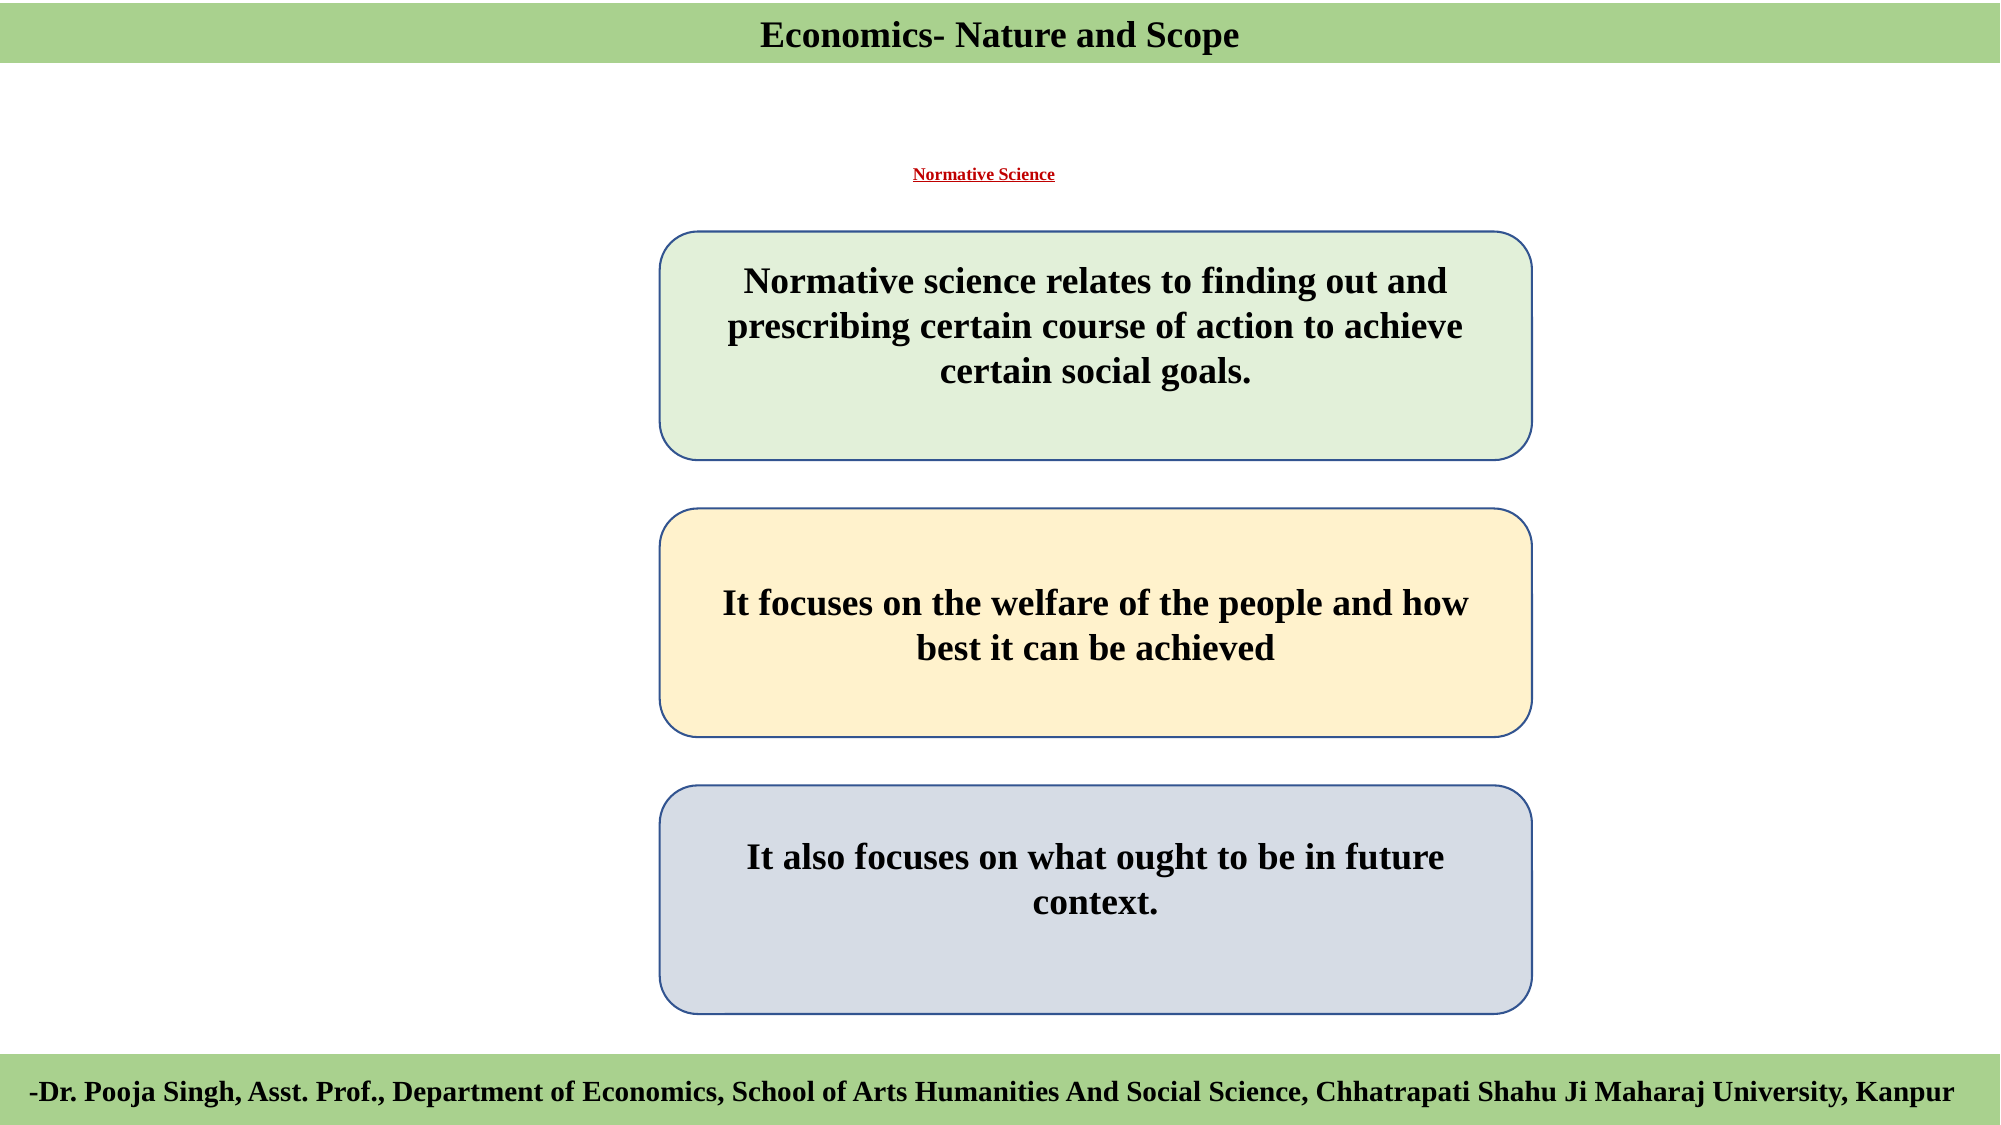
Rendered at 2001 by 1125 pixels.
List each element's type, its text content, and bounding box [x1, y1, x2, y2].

text_box Economics- Nature and Scope [0, 3, 2000, 63]
text_box Normative science relates to finding out and prescribing certain course of action to achieve certain social goals. [658, 230, 1534, 462]
text_box It focuses on the welfare of the people and how best it can be achieved [658, 507, 1534, 739]
title Normative Science [153, 157, 1815, 210]
text_box It also focuses on what ought to be in future context. [658, 784, 1534, 1016]
text_box -Dr. Pooja Singh, Asst. Prof., Department of Economics, School of Arts Humanities And Social Science, Chhatrapati Shahu Ji Maharaj University, Kanpur [0, 1054, 2000, 1125]
